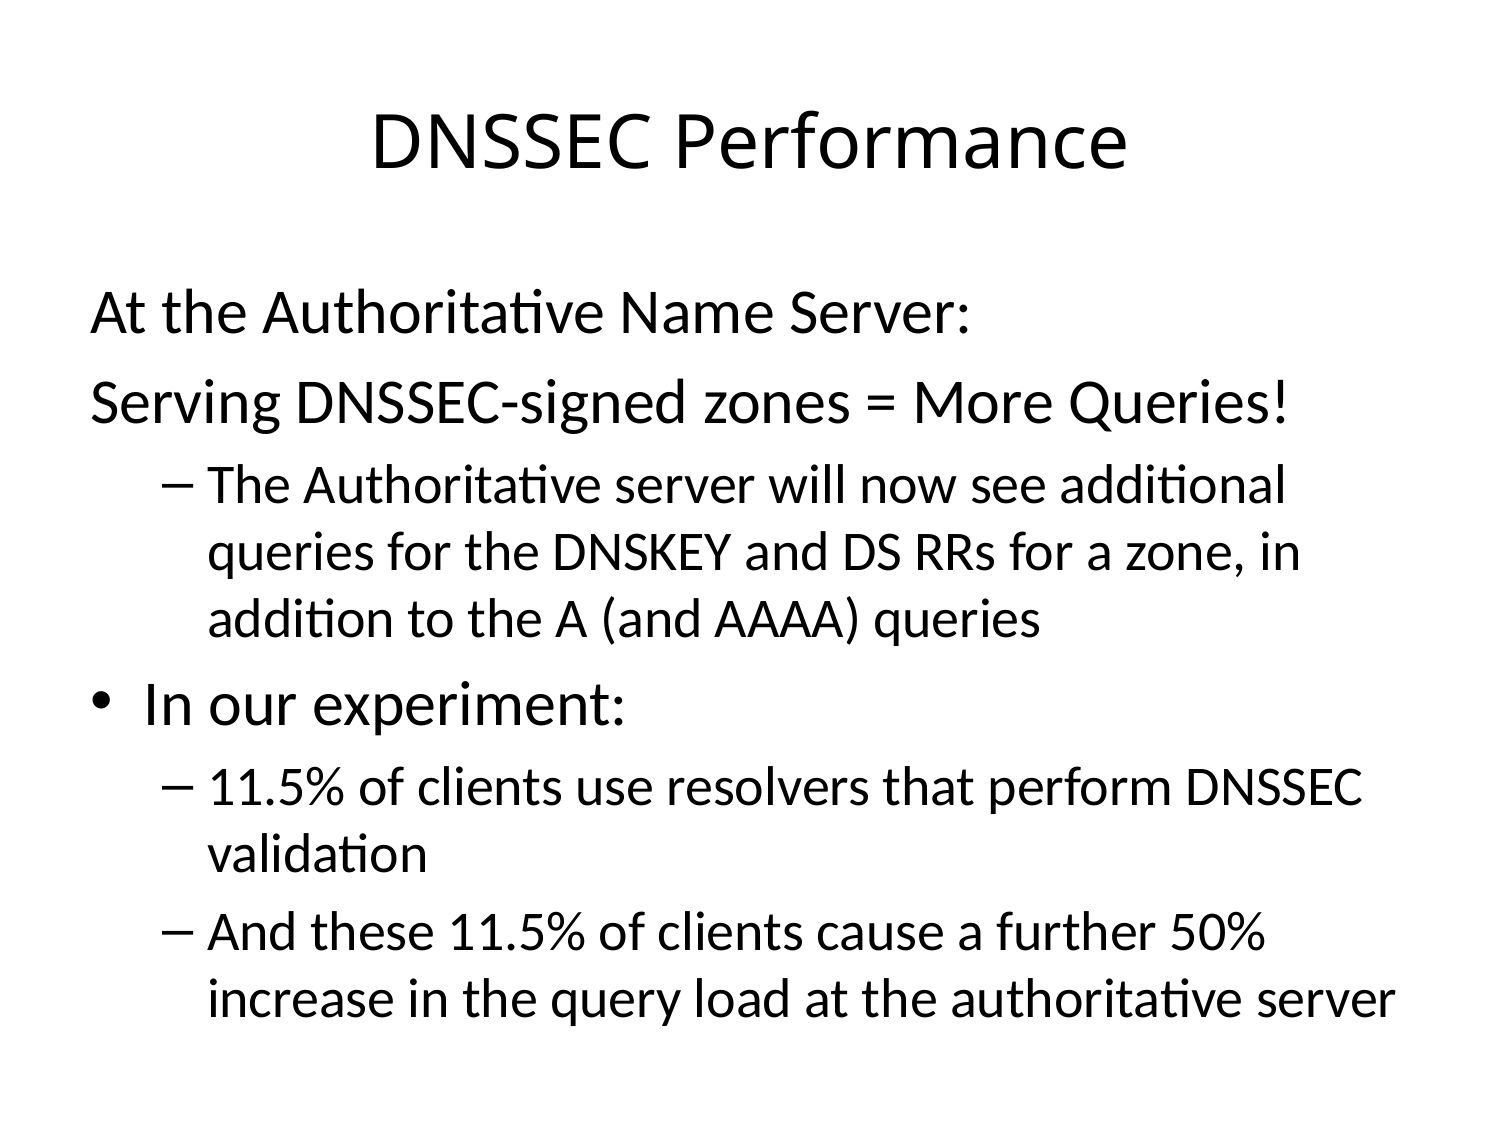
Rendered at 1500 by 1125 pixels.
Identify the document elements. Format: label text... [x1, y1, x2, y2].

list At the Authoritative Name Server: Serving DNSSEC-signed zones = More Queries! The Authoritative server will now see additional queries for the DNSKEY and DS RRs for a zone, in addition to the A (and AAAA) queries In our experiment: 11.5% of clients use resolvers that perform DNSSEC validation And these 11.5% of clients cause a further 50% increase in the query load at the authoritative server [75, 262, 1425, 1079]
title DNSSEC Performance [75, 45, 1425, 233]
